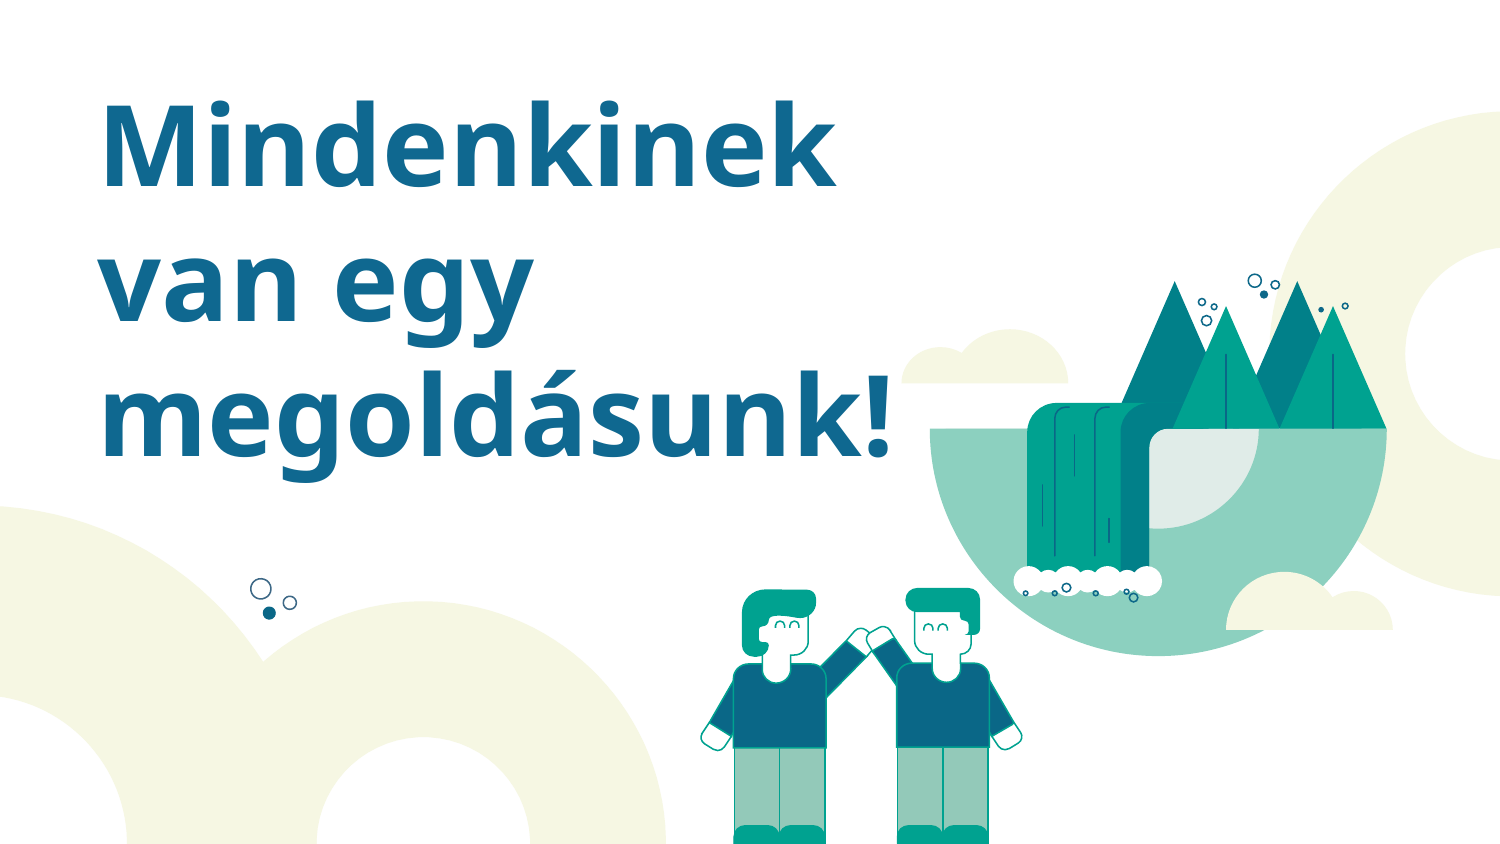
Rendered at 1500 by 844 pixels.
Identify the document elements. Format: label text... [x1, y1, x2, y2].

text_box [901, 273, 1394, 657]
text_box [699, 587, 1024, 844]
title Mindenkinek van egy megoldásunk! [97, 74, 902, 188]
